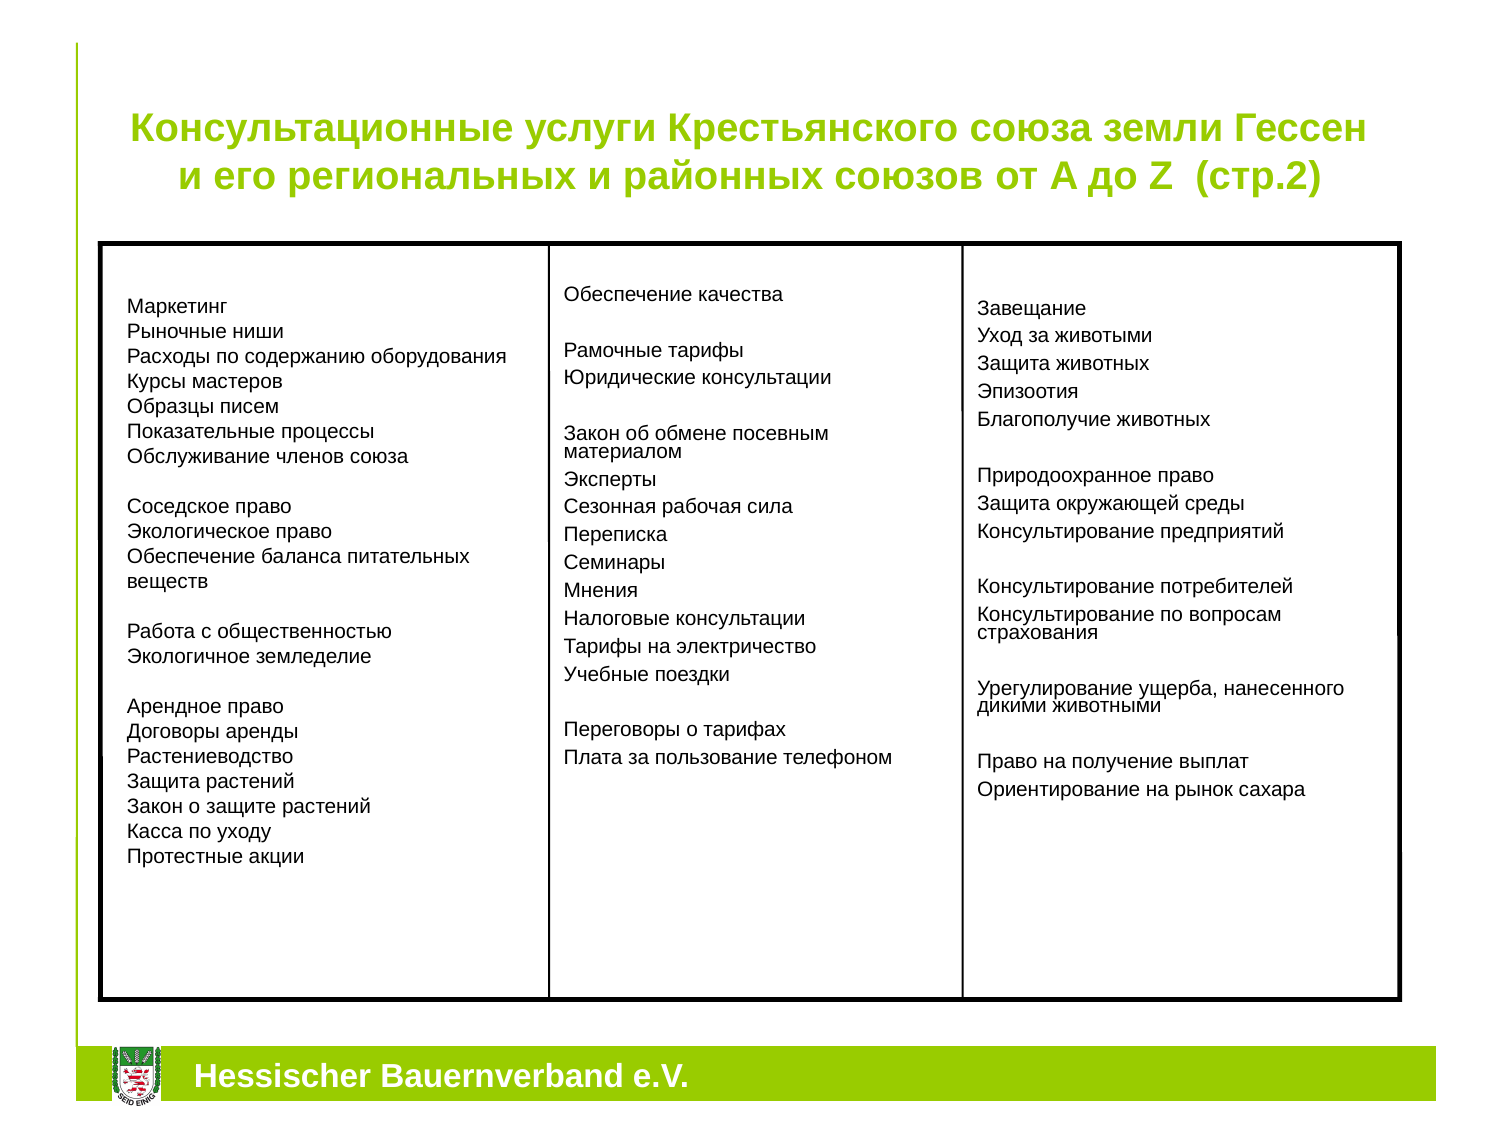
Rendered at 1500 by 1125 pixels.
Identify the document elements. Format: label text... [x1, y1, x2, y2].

picture [112, 1046, 161, 1106]
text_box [100, 243, 1400, 1000]
title Консультационные услуги Крестьянского союза земли Гессен и его региональных и районных союзов от A до Z (стр.2) [112, 90, 1388, 209]
